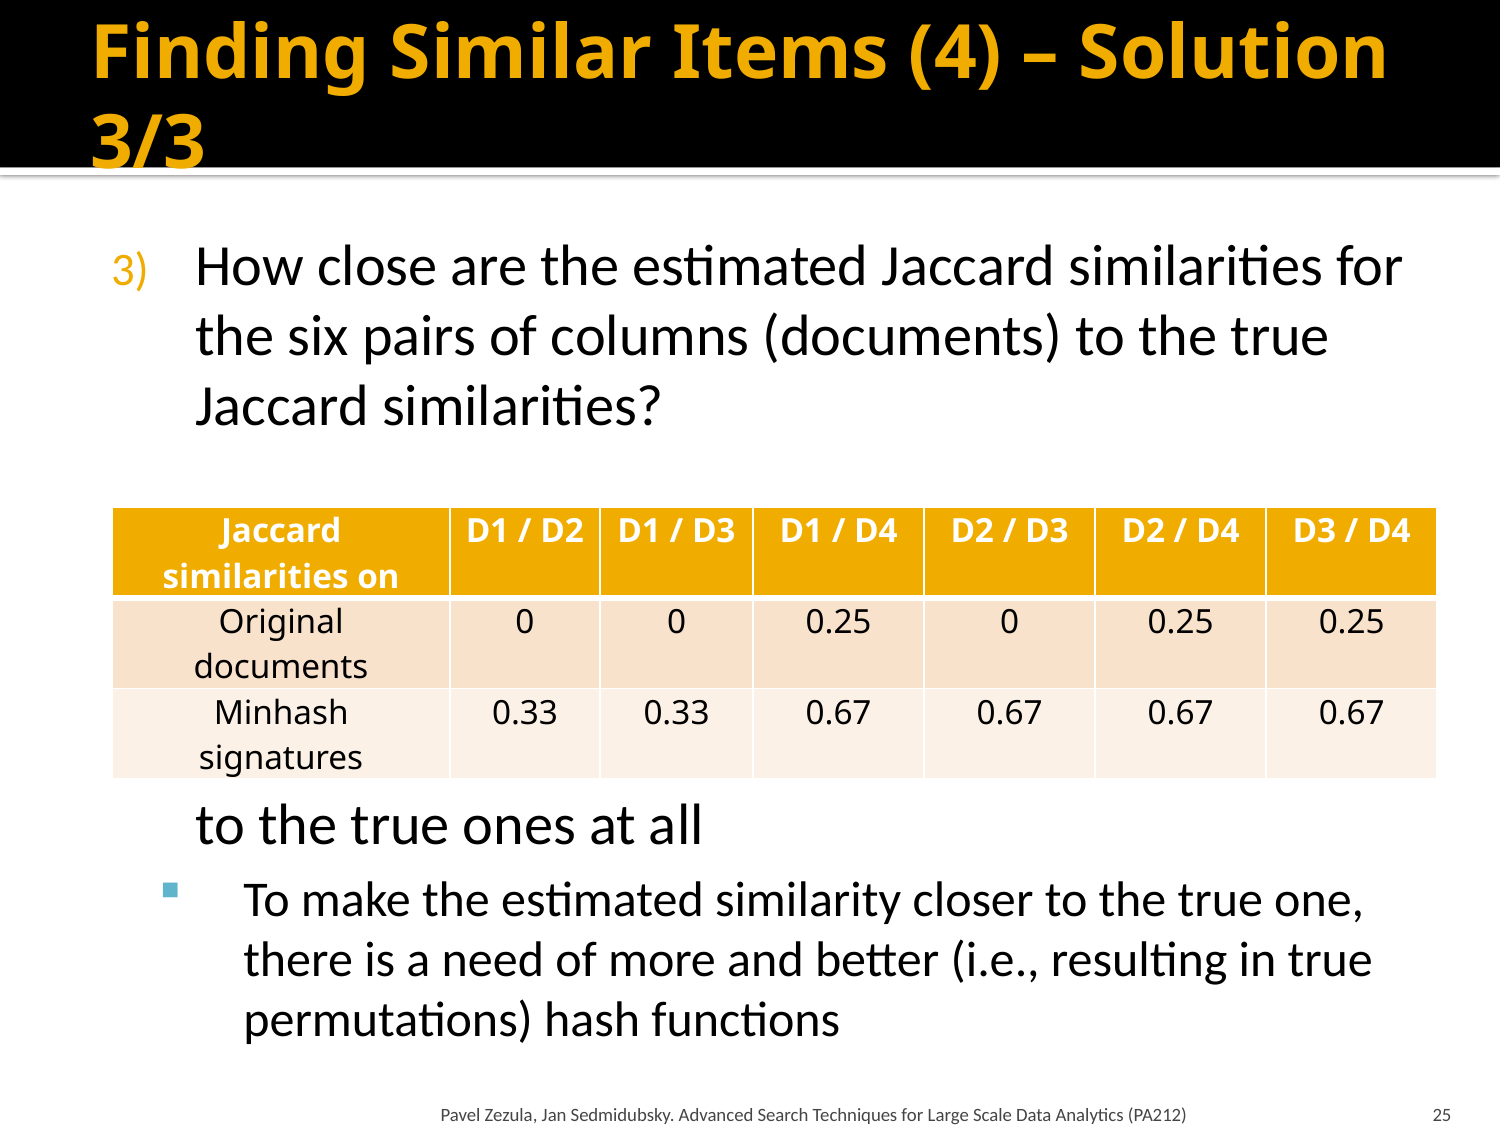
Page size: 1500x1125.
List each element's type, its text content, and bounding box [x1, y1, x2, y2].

table_cell Original documents [113, 601, 449, 688]
table_cell 0.67 [925, 689, 1094, 778]
table_cell 0.33 [451, 689, 599, 778]
table_header D3 / D4 [1267, 508, 1436, 595]
table_cell 0.25 [1096, 601, 1265, 688]
table_cell 0.33 [601, 689, 752, 778]
table_header D1 / D2 [451, 508, 599, 595]
table_header Jaccard similarities on [113, 508, 449, 595]
table_cell 0.67 [754, 689, 923, 778]
table_cell Minhash signatures [113, 689, 449, 778]
list How close are the estimated Jaccard similarities for the six pairs of columns (documents) to the true Jaccard similarities? => the estimated Jaccard similarities are not close to the true ones at all To make the estimated similarity closer to the true one, there is a need of more and better (i.e., resulting in true permutations) hash functions [75, 212, 1425, 1075]
table_cell 0 [601, 601, 752, 688]
table_cell 0.25 [1267, 601, 1436, 688]
slide_number 25 [1345, 1080, 1467, 1125]
table_cell 0 [451, 601, 599, 688]
footer Pavel Zezula, Jan Sedmidubsky. Advanced Search Techniques for Large Scale Data Analytics (PA212) [433, 1080, 1337, 1125]
table_cell 0.67 [1267, 689, 1436, 778]
table_cell 0 [925, 601, 1094, 688]
table_header D2 / D4 [1096, 508, 1265, 595]
title Finding Similar Items (4) – Solution 3/3 [75, 12, 1425, 175]
table_cell 0.67 [1096, 689, 1265, 778]
table_header D1 / D4 [754, 508, 923, 595]
table_header D1 / D3 [601, 508, 752, 595]
table_cell 0.25 [754, 601, 923, 688]
table_header D2 / D3 [925, 508, 1094, 595]
